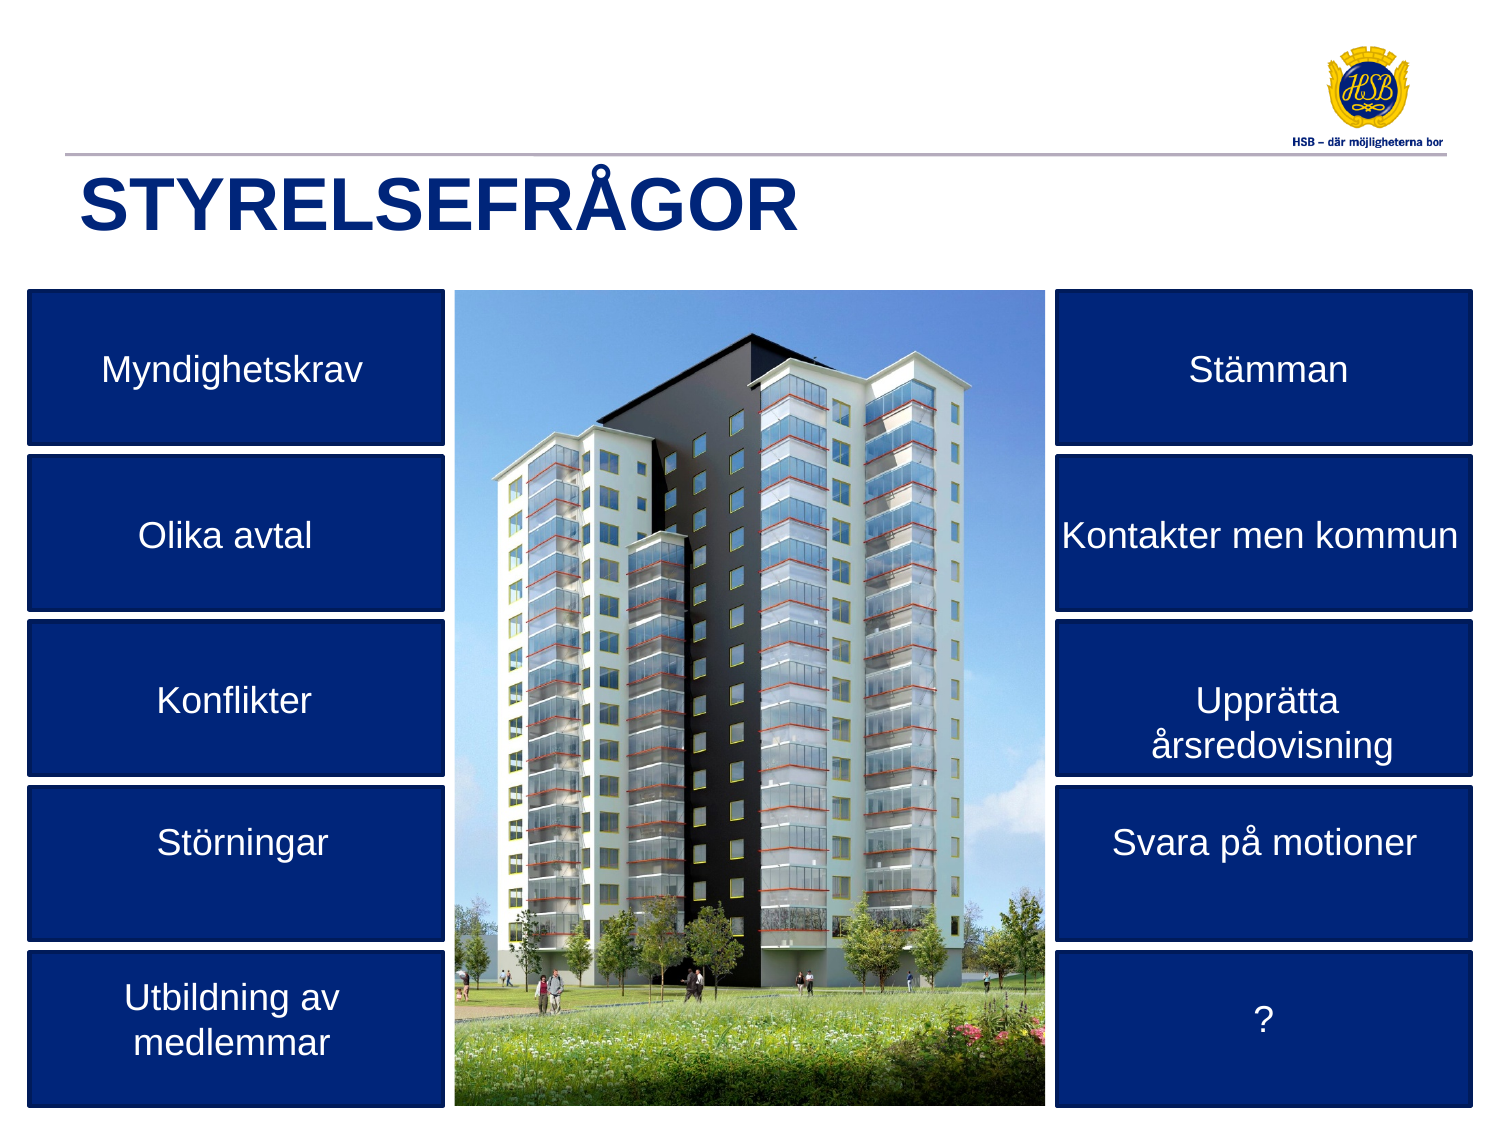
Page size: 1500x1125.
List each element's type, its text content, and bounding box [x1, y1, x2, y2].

text_box [1055, 454, 1473, 503]
text_box [1055, 785, 1473, 942]
text_box [27, 619, 445, 777]
text_box [1055, 564, 1473, 612]
text_box [27, 454, 445, 612]
text_box [27, 950, 445, 1108]
text_box Upprätta årsredovisning [1136, 668, 1409, 774]
picture [454, 290, 1046, 1107]
text_box Myndighetskrav [86, 338, 378, 398]
text_box [1055, 289, 1473, 446]
picture [1293, 40, 1443, 148]
text_box ? [1139, 987, 1388, 1048]
text_box Störningar [141, 810, 345, 871]
text_box Svara på motioner [1097, 810, 1433, 871]
text_box [27, 289, 445, 446]
text_box Kontakter men kommun [1049, 503, 1474, 564]
text_box [1055, 619, 1473, 777]
text_box Utbildning av medlemmar [59, 965, 405, 1070]
text_box [1055, 950, 1473, 1108]
text_box STYRELSEFRÅGOR [64, 172, 1415, 305]
text_box Olika avtal [41, 503, 410, 564]
text_box [27, 785, 445, 942]
text_box Stämman [1139, 338, 1398, 398]
text_box Konflikter [141, 668, 328, 729]
